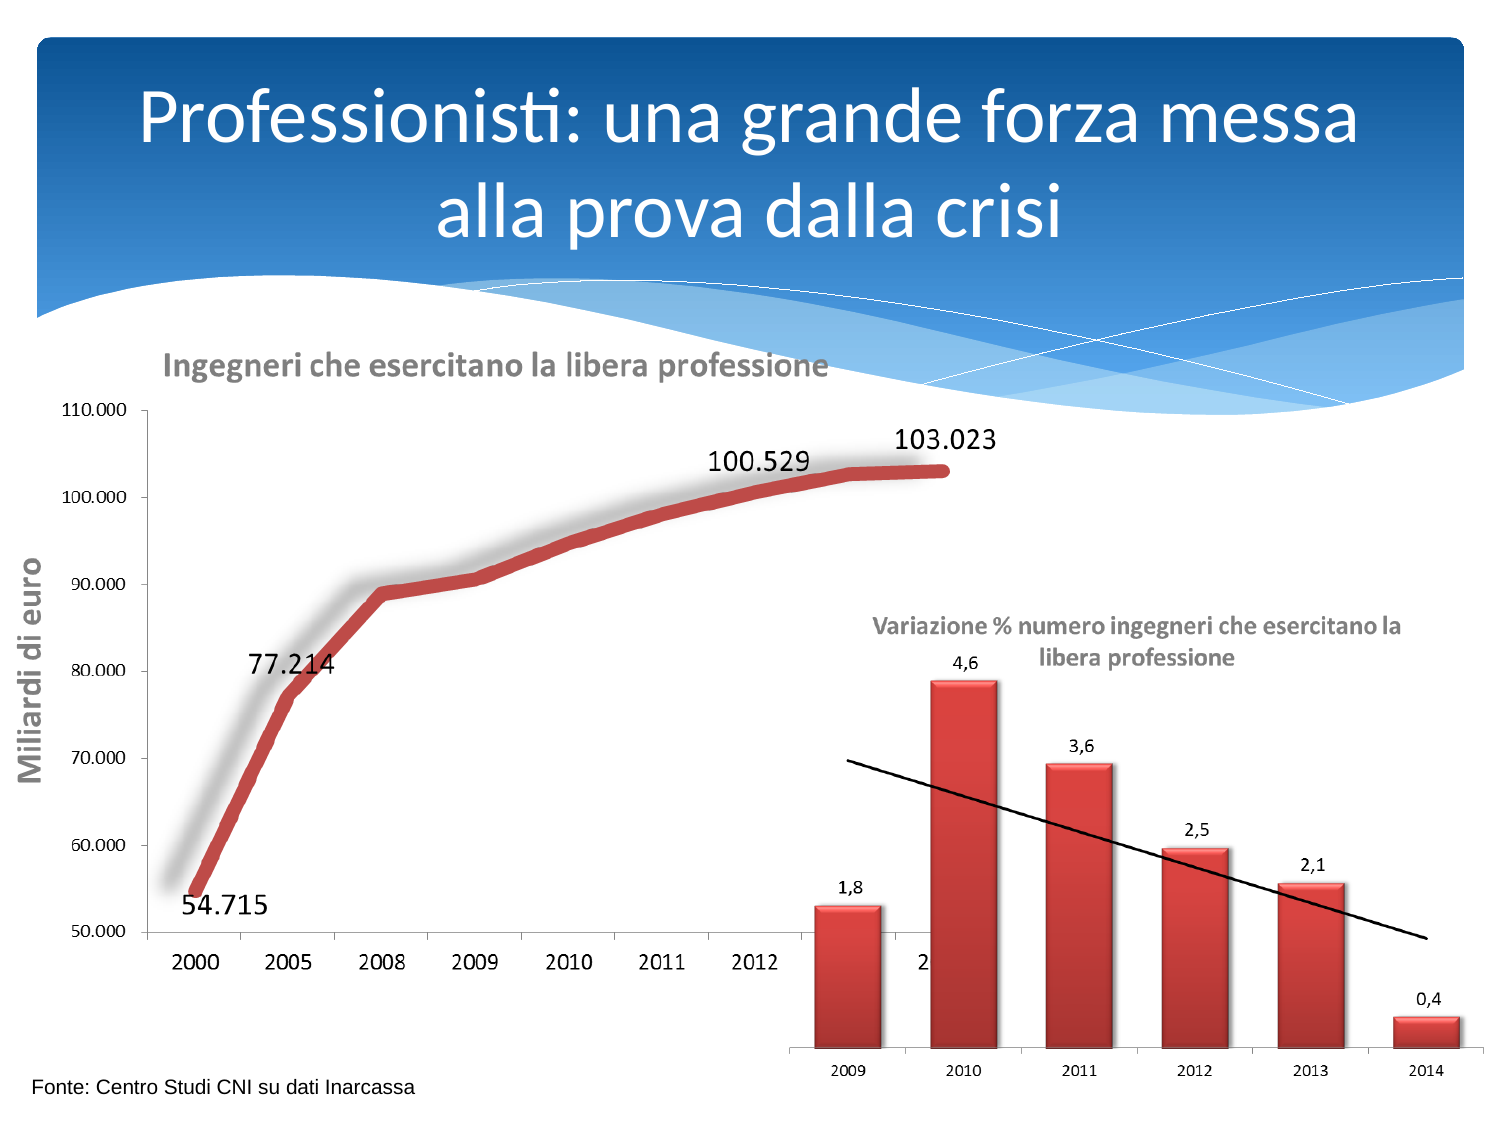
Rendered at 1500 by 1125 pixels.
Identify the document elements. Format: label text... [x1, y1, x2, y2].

title Professionisti: una grande forza messa alla prova dalla crisi [75, 55, 1425, 261]
picture [0, 327, 1500, 1090]
text_box Fonte: Centro Studi CNI su dati Inarcassa [16, 1066, 619, 1107]
